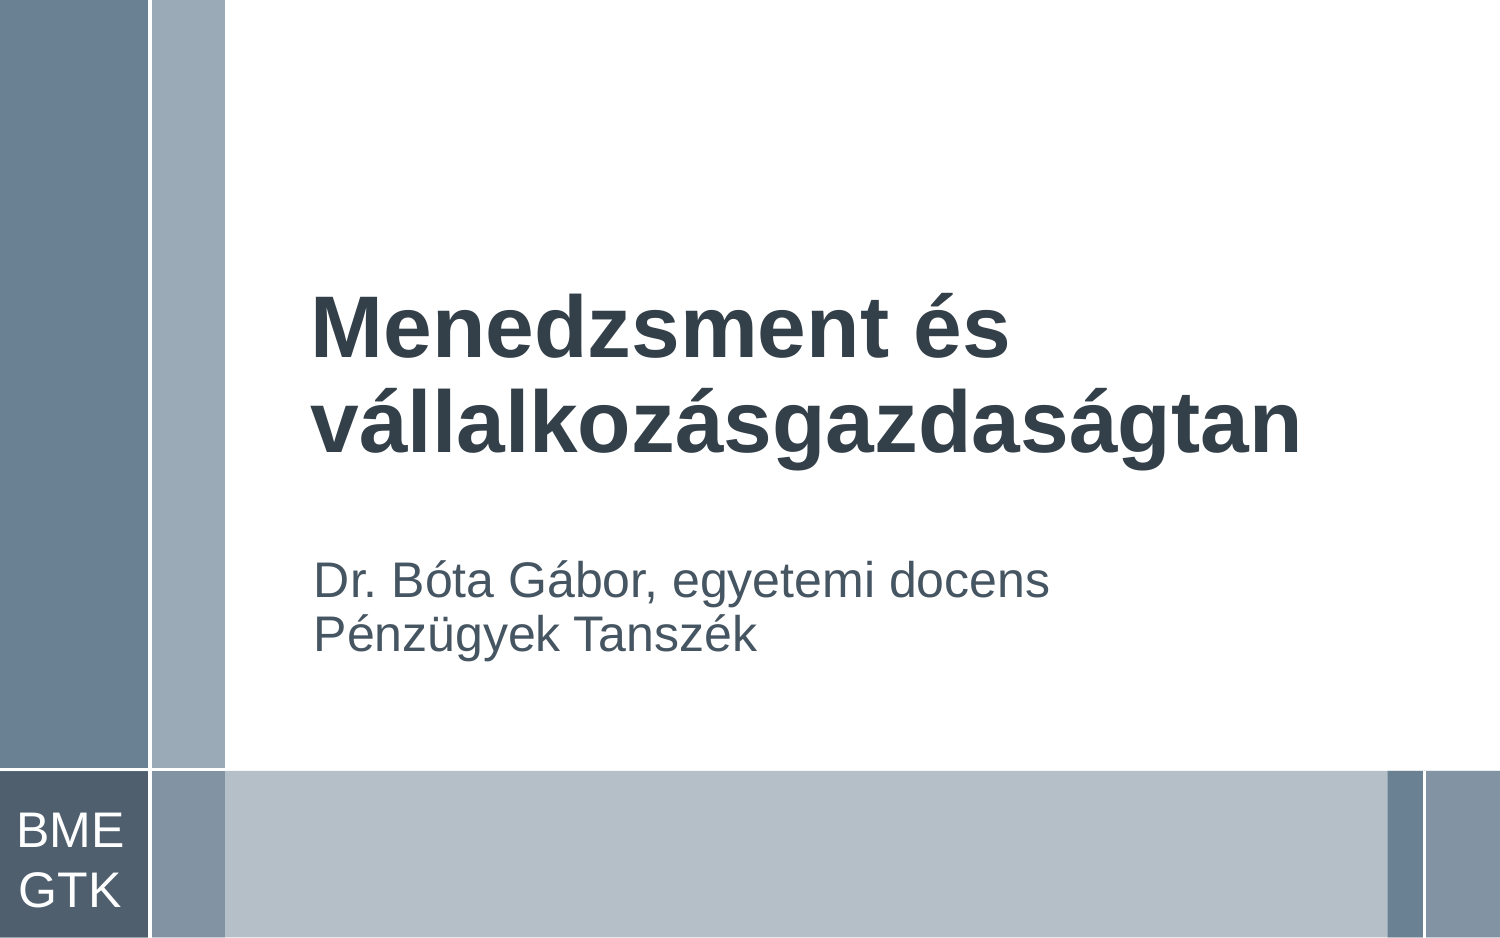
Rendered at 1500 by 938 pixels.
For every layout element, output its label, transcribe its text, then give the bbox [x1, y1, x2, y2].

subtitle Dr. Bóta Gábor, egyetemi docens Pénzügyek Tanszék [302, 548, 1415, 702]
title Menedzsment és vállalkozásgazdaságtan [298, 218, 1412, 477]
